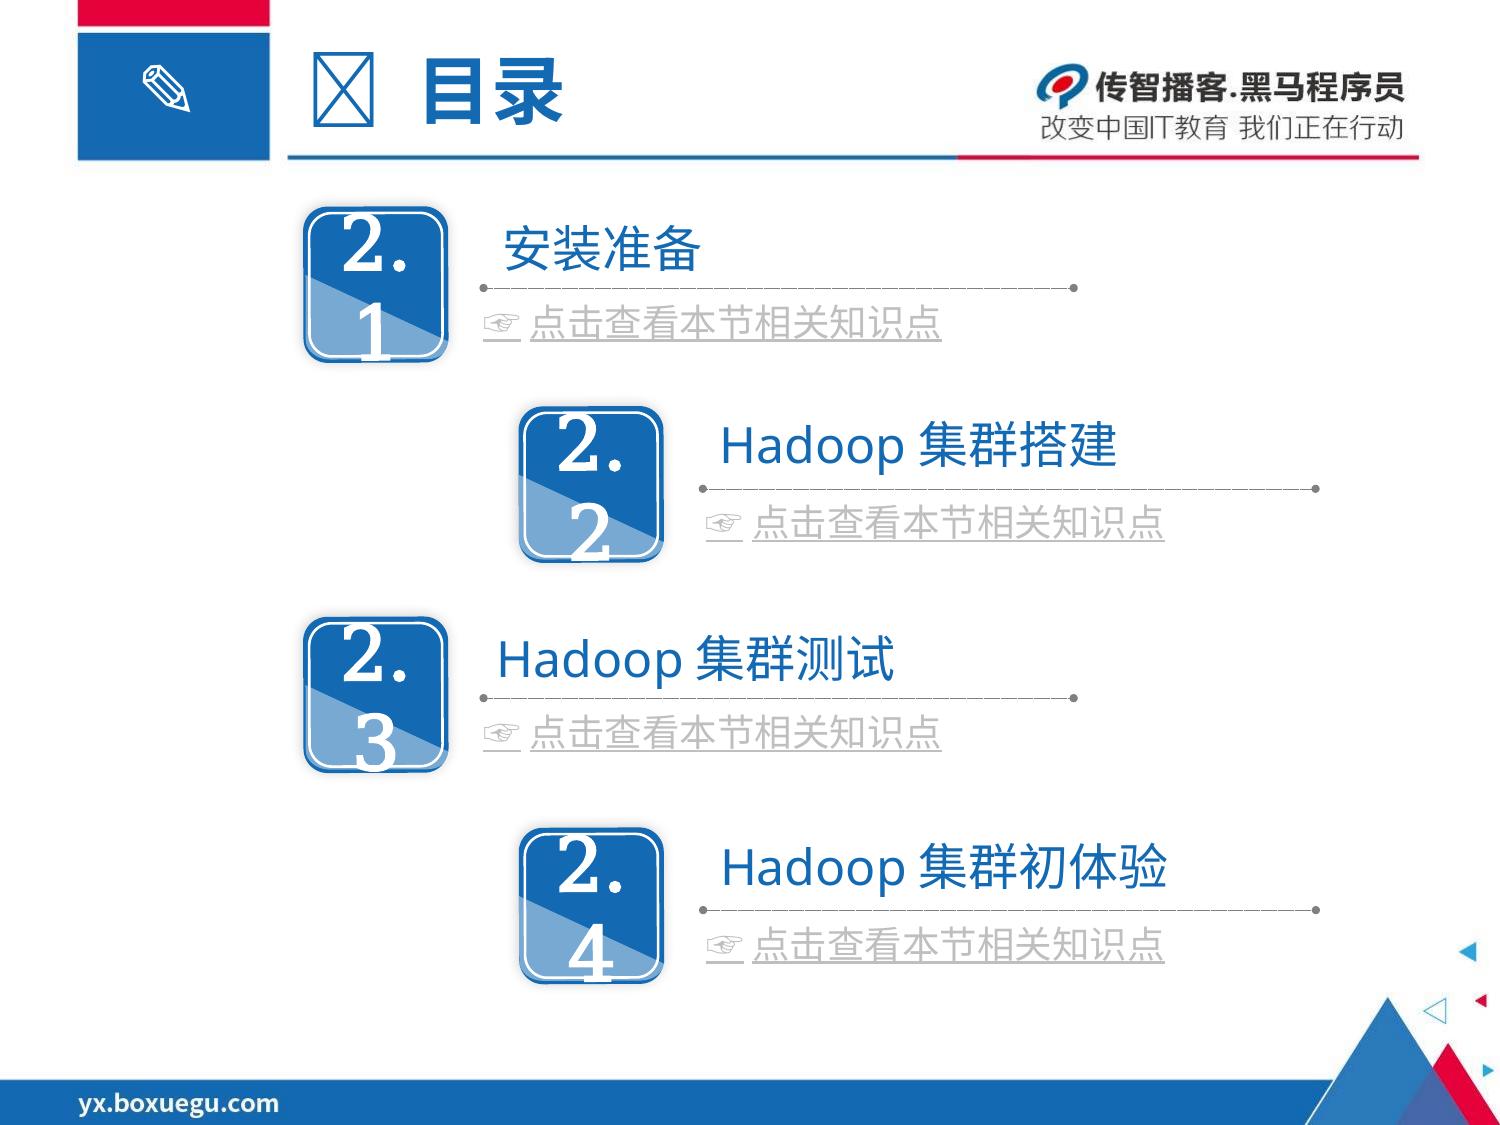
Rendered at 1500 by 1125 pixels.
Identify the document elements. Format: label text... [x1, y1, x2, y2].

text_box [518, 827, 1317, 985]
text_box  目录 [291, 25, 1137, 151]
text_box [303, 206, 1074, 363]
picture [0, 0, 1500, 1125]
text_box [518, 405, 1316, 563]
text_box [303, 616, 1074, 774]
